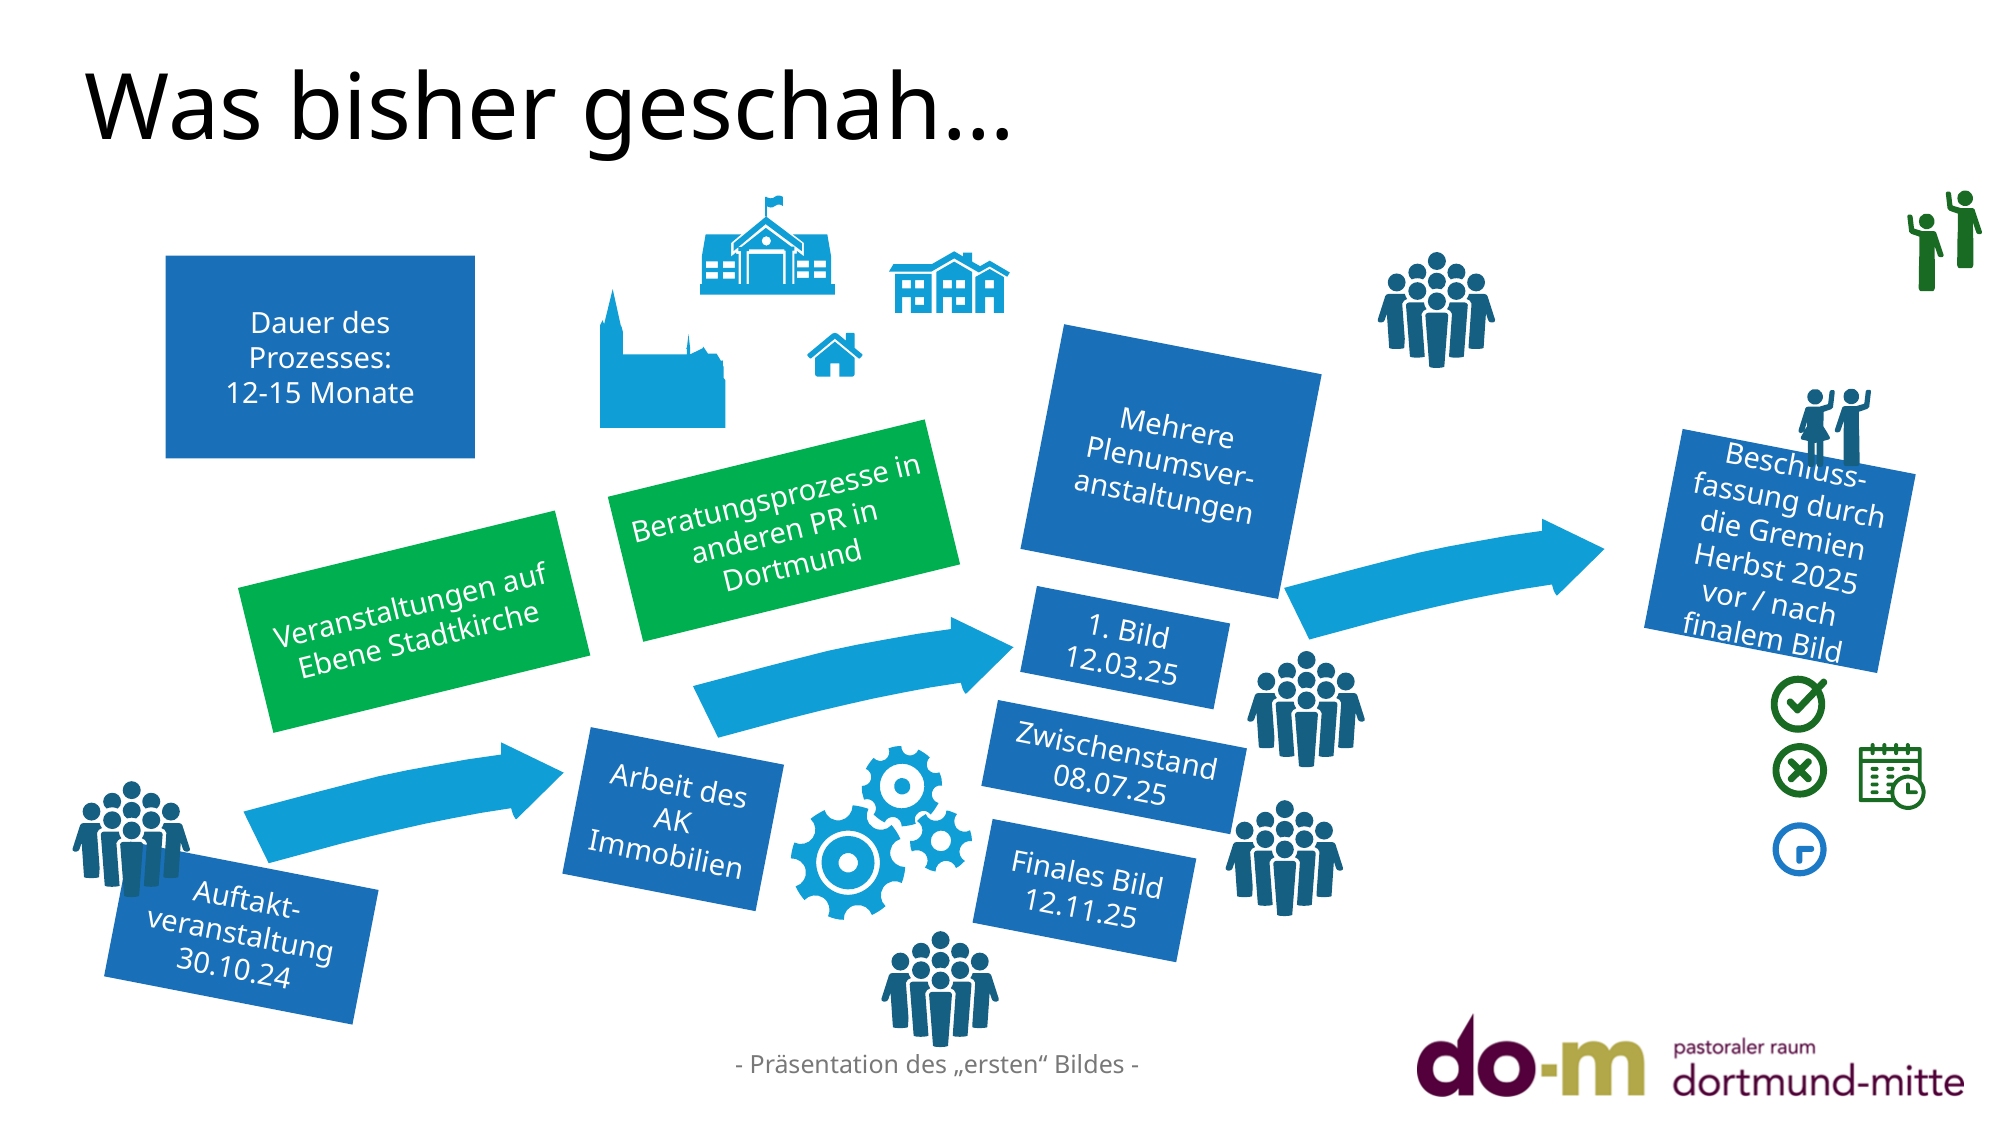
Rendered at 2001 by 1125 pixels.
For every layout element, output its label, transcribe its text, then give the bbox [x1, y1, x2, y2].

picture [1417, 1013, 1964, 1097]
title Was bisher geschah… [69, 32, 1740, 188]
text_box [700, 195, 835, 295]
text_box [912, 942, 931, 959]
text_box [909, 981, 931, 1035]
text_box Arbeit des AK Immobilien [560, 725, 786, 913]
text_box [931, 971, 950, 990]
text_box [1317, 662, 1336, 679]
text_box [889, 251, 1010, 313]
text_box Veranstaltungen auf Ebene Stadtkirche [236, 508, 593, 735]
text_box [1772, 743, 1828, 798]
text_box [970, 973, 999, 1029]
text_box [1316, 701, 1338, 757]
text_box [881, 973, 911, 1029]
text_box [1427, 292, 1446, 311]
text_box [1447, 302, 1468, 358]
text_box Auftakt-veranstaltung 30.10.24 [102, 842, 381, 1027]
text_box [1336, 693, 1365, 749]
text_box [122, 801, 141, 819]
text_box [1275, 840, 1294, 859]
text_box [1906, 213, 1945, 292]
text_box [1275, 820, 1294, 838]
text_box [1284, 518, 1606, 640]
text_box [931, 931, 950, 950]
text_box [1427, 252, 1446, 270]
text_box [1405, 302, 1427, 358]
text_box Finales Bild 12.11.25 [970, 817, 1199, 965]
text_box [1387, 273, 1406, 292]
text_box [1377, 293, 1408, 349]
text_box [1297, 691, 1316, 710]
text_box Beschluss-fassung durch die Gremien Herbst 2025 vor / nach finalem Bild [1642, 427, 1918, 675]
text_box [1467, 273, 1486, 292]
text_box [790, 805, 906, 920]
text_box [120, 841, 144, 898]
text_box [141, 831, 163, 887]
text_box [1253, 850, 1275, 906]
text_box [931, 951, 950, 969]
text_box [1317, 681, 1336, 699]
text_box [72, 823, 102, 879]
text_box [1295, 811, 1314, 828]
text_box [1425, 312, 1449, 368]
text_box [1466, 293, 1496, 349]
text_box [1257, 672, 1276, 691]
text_box [161, 823, 190, 879]
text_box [1945, 190, 1983, 269]
text_box [82, 802, 101, 821]
text_box [950, 981, 972, 1035]
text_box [1836, 388, 1872, 467]
text_box [1427, 272, 1446, 290]
text_box Beratungsprozesse in anderen PR in Dortmund [605, 417, 963, 644]
text_box [1295, 850, 1316, 906]
text_box [103, 811, 122, 830]
text_box [951, 942, 970, 959]
text_box [1247, 693, 1277, 749]
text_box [1797, 388, 1836, 468]
text_box [1858, 743, 1926, 810]
text_box [142, 792, 161, 809]
text_box [861, 746, 943, 827]
text_box [807, 332, 863, 377]
text_box Dauer des Prozesses: 12-15 Monate [164, 254, 477, 460]
text_box [1235, 821, 1254, 840]
text_box [162, 802, 180, 821]
text_box [912, 961, 931, 980]
text_box [1295, 830, 1314, 849]
text_box [1297, 671, 1316, 689]
text_box [910, 810, 972, 872]
text_box [1256, 830, 1275, 849]
text_box 1. Bild 12.03.25 [1018, 584, 1233, 712]
text_box [1275, 701, 1297, 757]
text_box Zwischenstand 08.07.25 [979, 698, 1249, 837]
text_box [1295, 711, 1318, 768]
text_box [1297, 651, 1316, 669]
text_box [1314, 842, 1343, 898]
text_box [1447, 282, 1466, 300]
text_box [122, 821, 141, 840]
text_box [929, 991, 952, 1035]
text_box [951, 961, 970, 980]
text_box [692, 616, 1015, 738]
text_box [1278, 662, 1296, 679]
text_box [1336, 672, 1355, 691]
text_box [1256, 811, 1275, 828]
text_box [1408, 263, 1427, 280]
text_box [122, 781, 141, 800]
text_box [970, 952, 989, 971]
text_box [1278, 681, 1296, 699]
text_box Mehrere Plenumsver-anstaltungen [1018, 322, 1324, 601]
text_box [1315, 821, 1333, 840]
text_box [1273, 860, 1297, 917]
text_box [142, 811, 161, 830]
footer - Präsentation des „ersten“ Bildes - [527, 1035, 1355, 1096]
text_box [103, 792, 122, 809]
text_box [891, 952, 910, 971]
text_box [100, 831, 122, 887]
text_box [1770, 675, 1828, 733]
text_box [243, 742, 565, 864]
text_box [1408, 282, 1427, 300]
text_box [1225, 842, 1256, 898]
text_box [1275, 800, 1294, 819]
text_box [1772, 822, 1827, 877]
text_box [600, 289, 726, 428]
text_box [1447, 263, 1466, 280]
